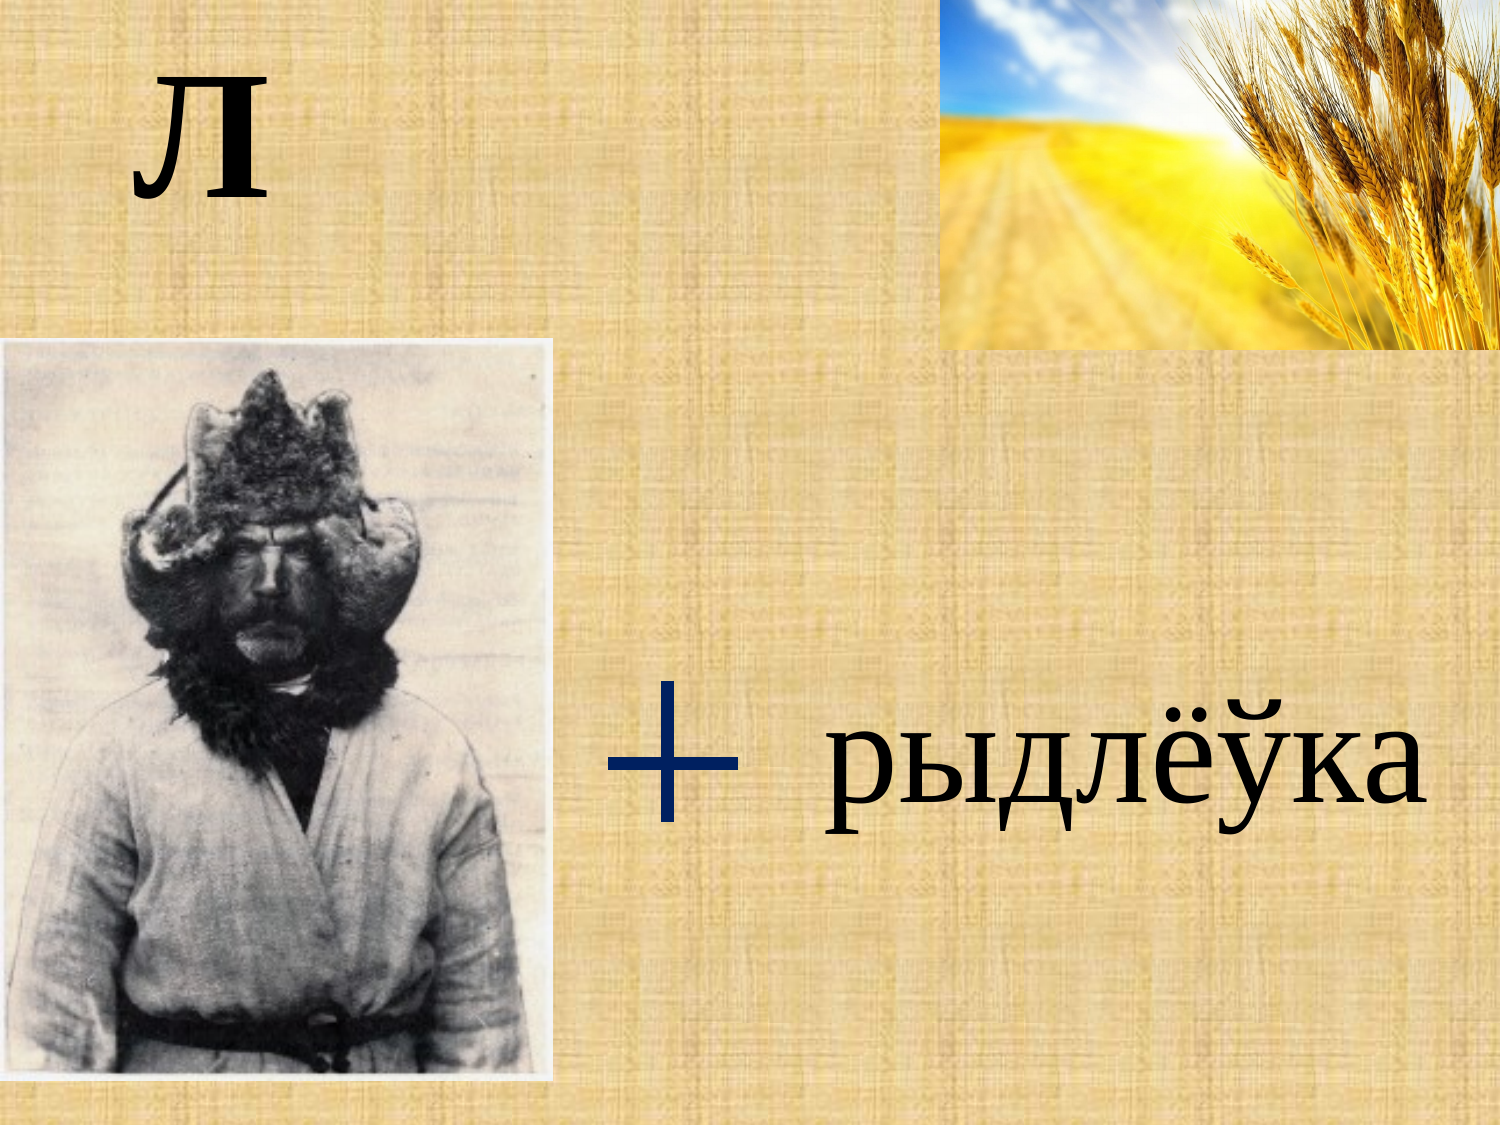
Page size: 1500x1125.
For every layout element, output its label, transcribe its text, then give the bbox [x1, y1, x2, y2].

title Л [0, 30, 404, 219]
text_box рыдлёўка [809, 645, 1471, 840]
picture [0, 0, 1500, 1125]
